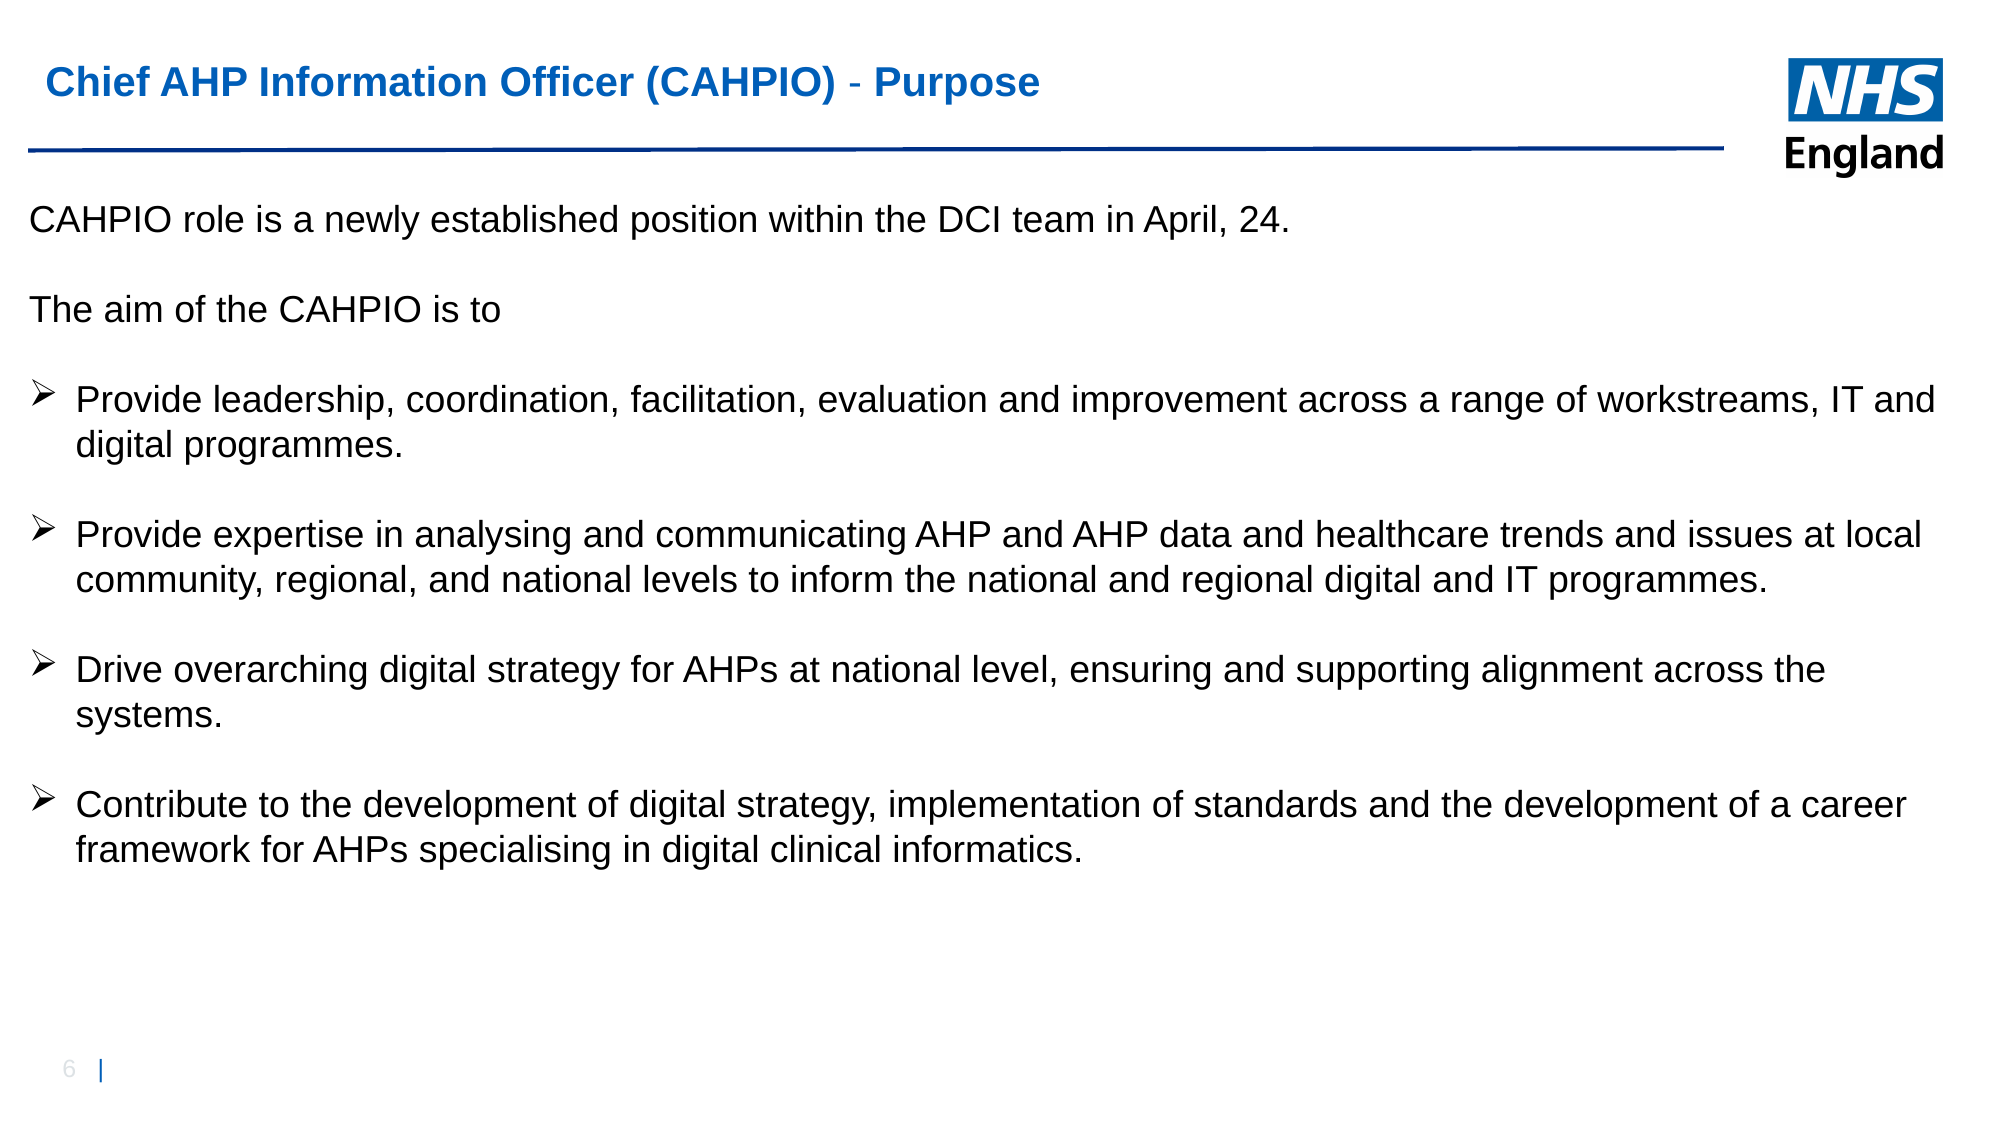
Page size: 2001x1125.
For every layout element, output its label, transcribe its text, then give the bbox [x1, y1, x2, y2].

title Chief AHP Information Officer (CAHPIO) - Purpose [30, 43, 1882, 173]
picture [1786, 58, 1943, 178]
text_box CAHPIO role is a newly established position within the DCI team in April, 24. The aim of the CAHPIO is to Provide leadership, coordination, facilitation, evaluation and improvement across a range of workstreams, IT and digital programmes. Provide expertise in analysing and communicating AHP and AHP data and healthcare trends and issues at local community, regional, and national levels to inform the national and regional digital and IT programmes. Drive overarching digital strategy for AHPs at national level, ensuring and supporting alignment across the systems. Contribute to the development of digital strategy, implementation of standards and the development of a career framework for AHPs specialising in digital clinical informatics. [13, 187, 1986, 878]
